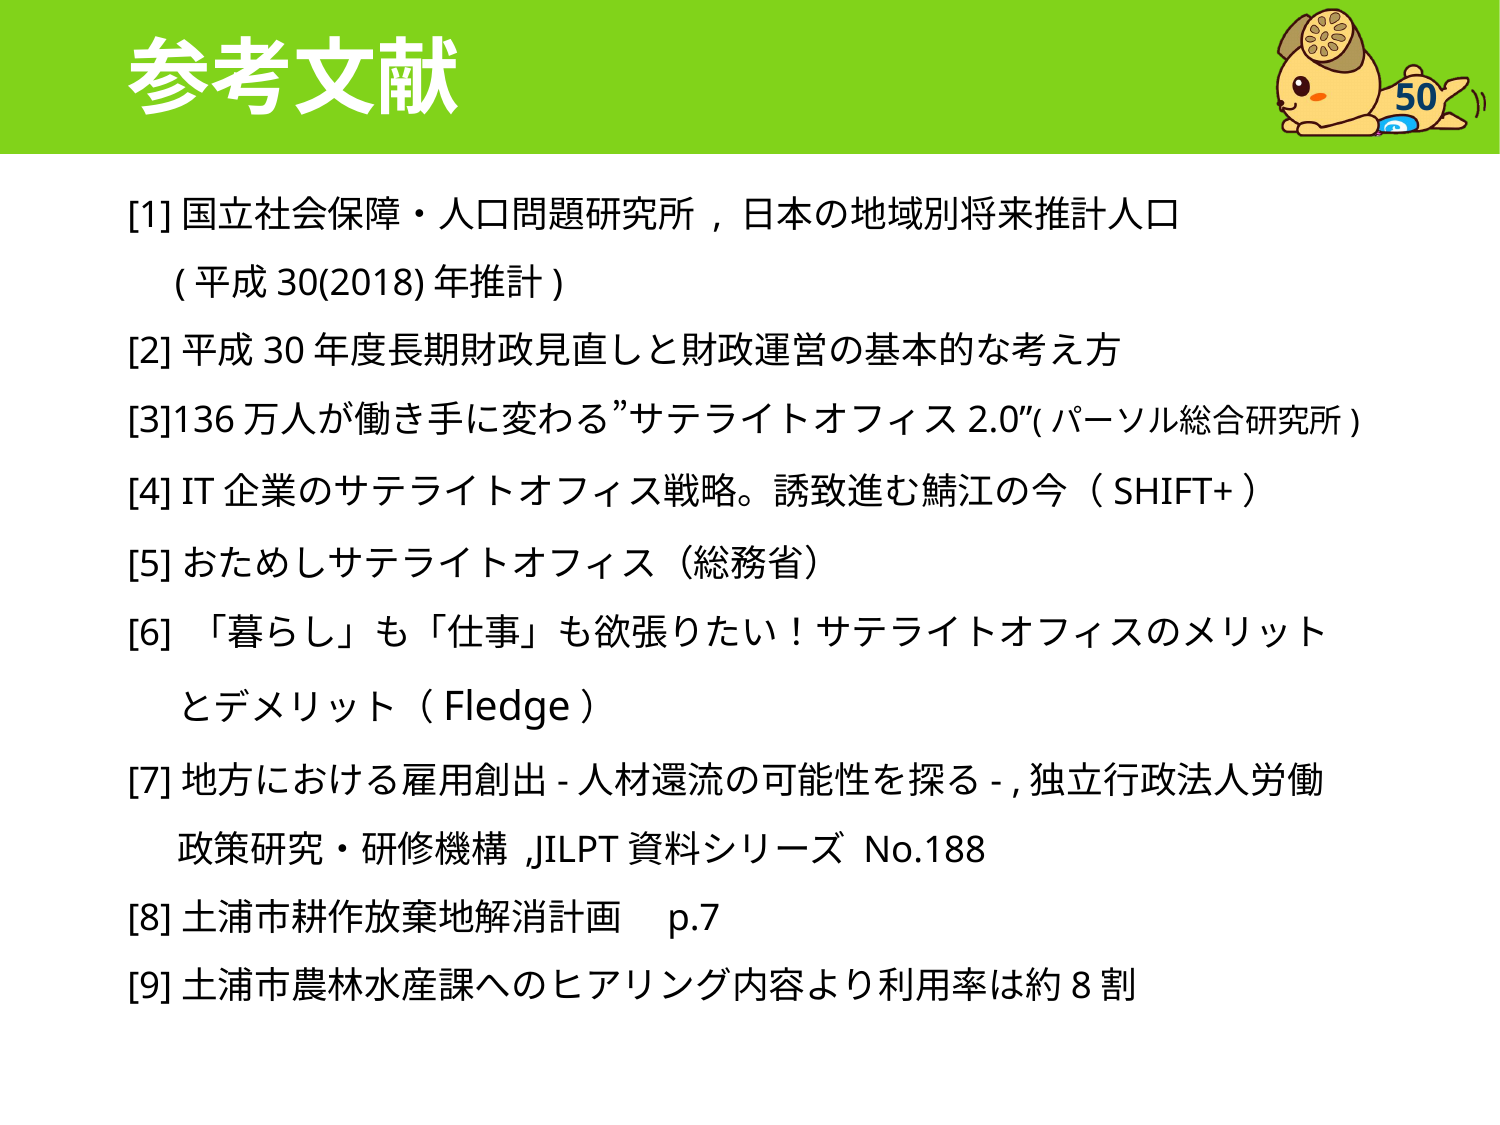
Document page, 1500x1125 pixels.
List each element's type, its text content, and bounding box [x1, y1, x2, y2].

picture [1229, 8, 1486, 141]
list [1]国立社会保障・人口問題研究所 , 日本の地域別将来推計人口 (平成30(2018)年推計) [2]平成30年度長期財政見直しと財政運営の基本的な考え方 [3]136万人が働き手に変わる”サテライトオフィス2.0”(パーソル総合研究所) [4] IT企業のサテライトオフィス戦略。誘致進む鯖江の今（SHIFT+） [5]おためしサテライトオフィス（総務省） [6] 「暮らし」も「仕事」も欲張りたい！サテライトオフィスのメリット とデメリット（Fledge） [7]地方における雇用創出-人材還流の可能性を探る- ,独立行政法人労働 政策研究・研修機構 ,JILPT資料シリーズ No.188 [8]土浦市耕作放棄地解消計画 p.7 [9]土浦市農林水産課へのヒアリング内容より利用率は約8割 [112, 188, 1388, 1025]
slide_number 50 [1387, 66, 1461, 131]
title 参考文献 [112, 29, 1388, 135]
